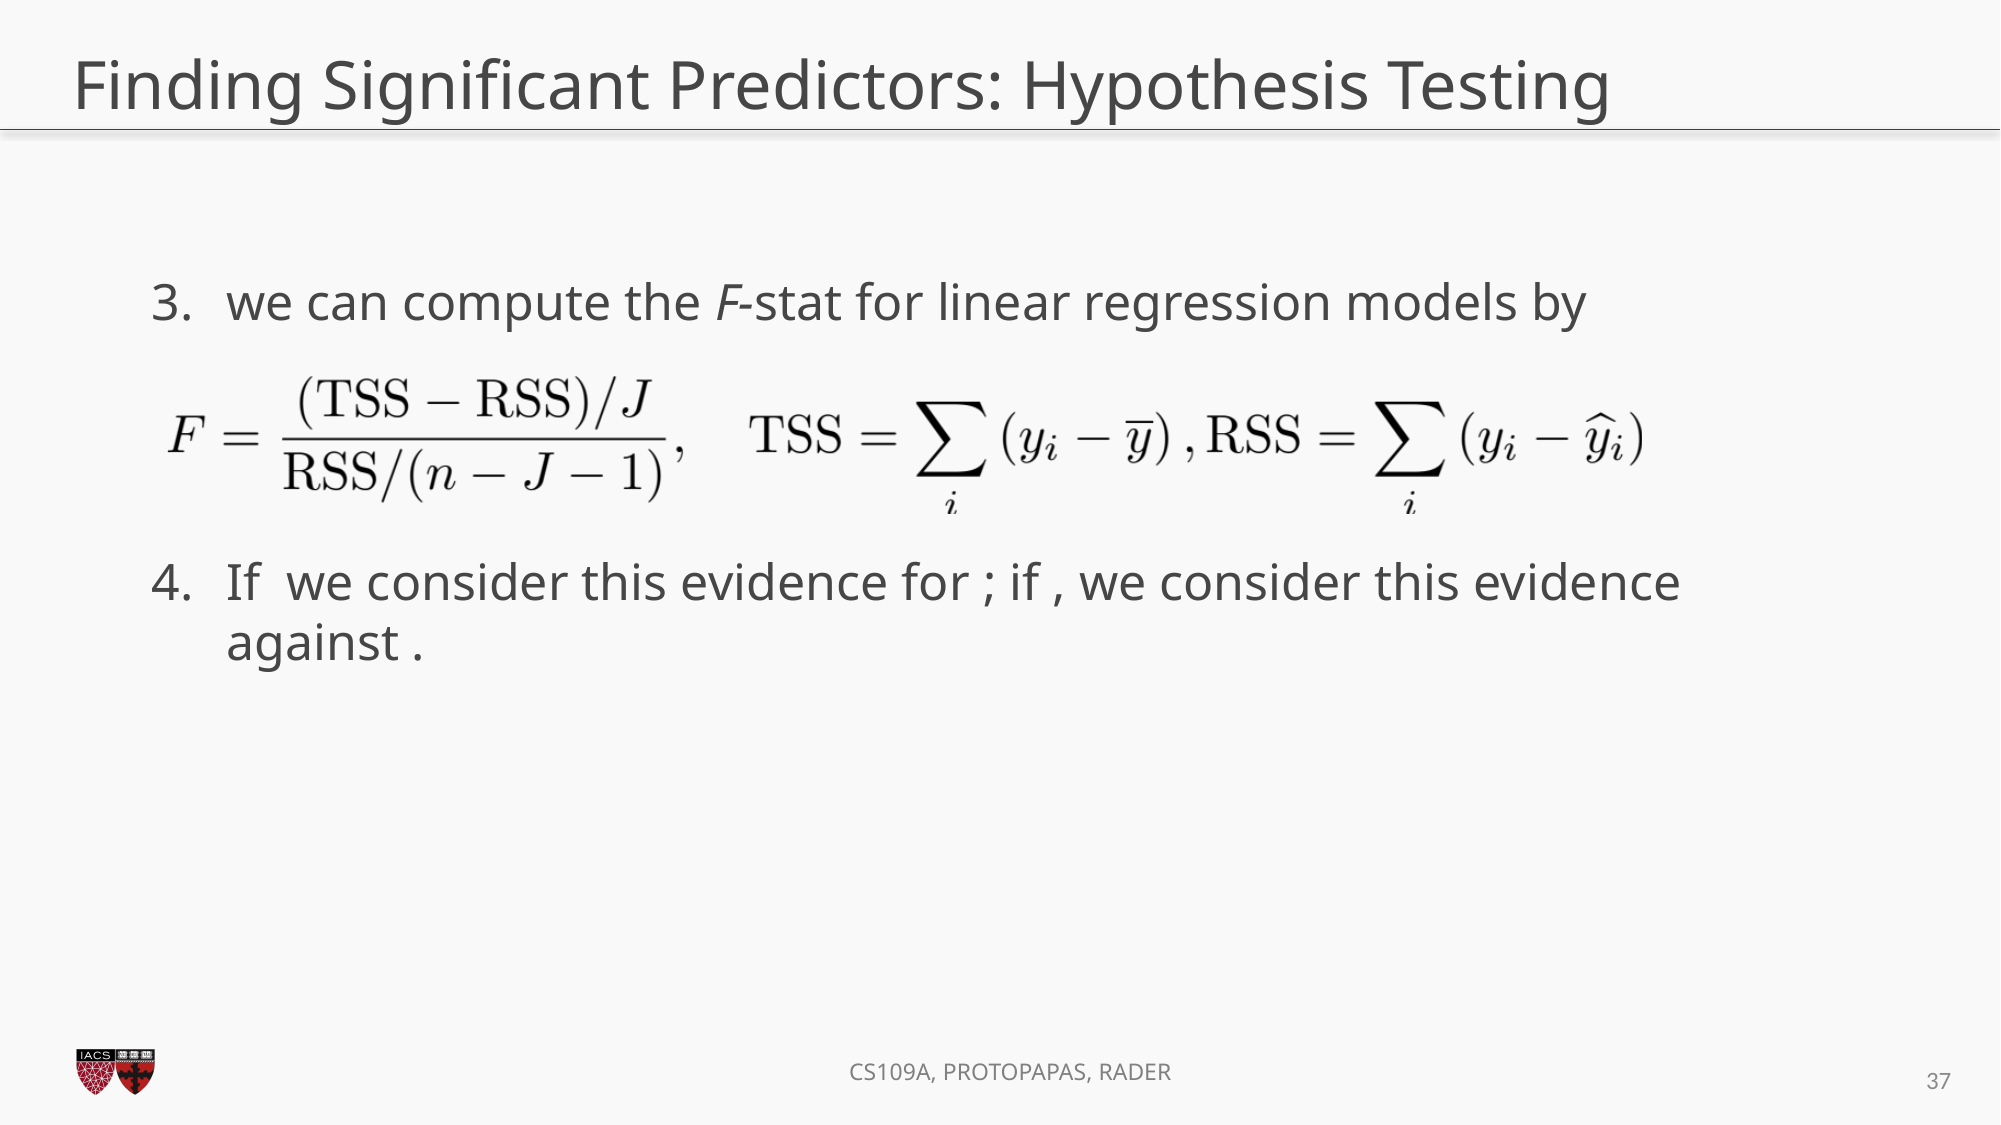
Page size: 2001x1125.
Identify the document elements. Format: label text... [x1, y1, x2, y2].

slide_number 36 [1500, 1050, 1967, 1110]
picture [75, 1049, 155, 1095]
picture [167, 376, 1643, 514]
title Finding Significant Predictors: Hypothesis Testing [57, 35, 1943, 162]
